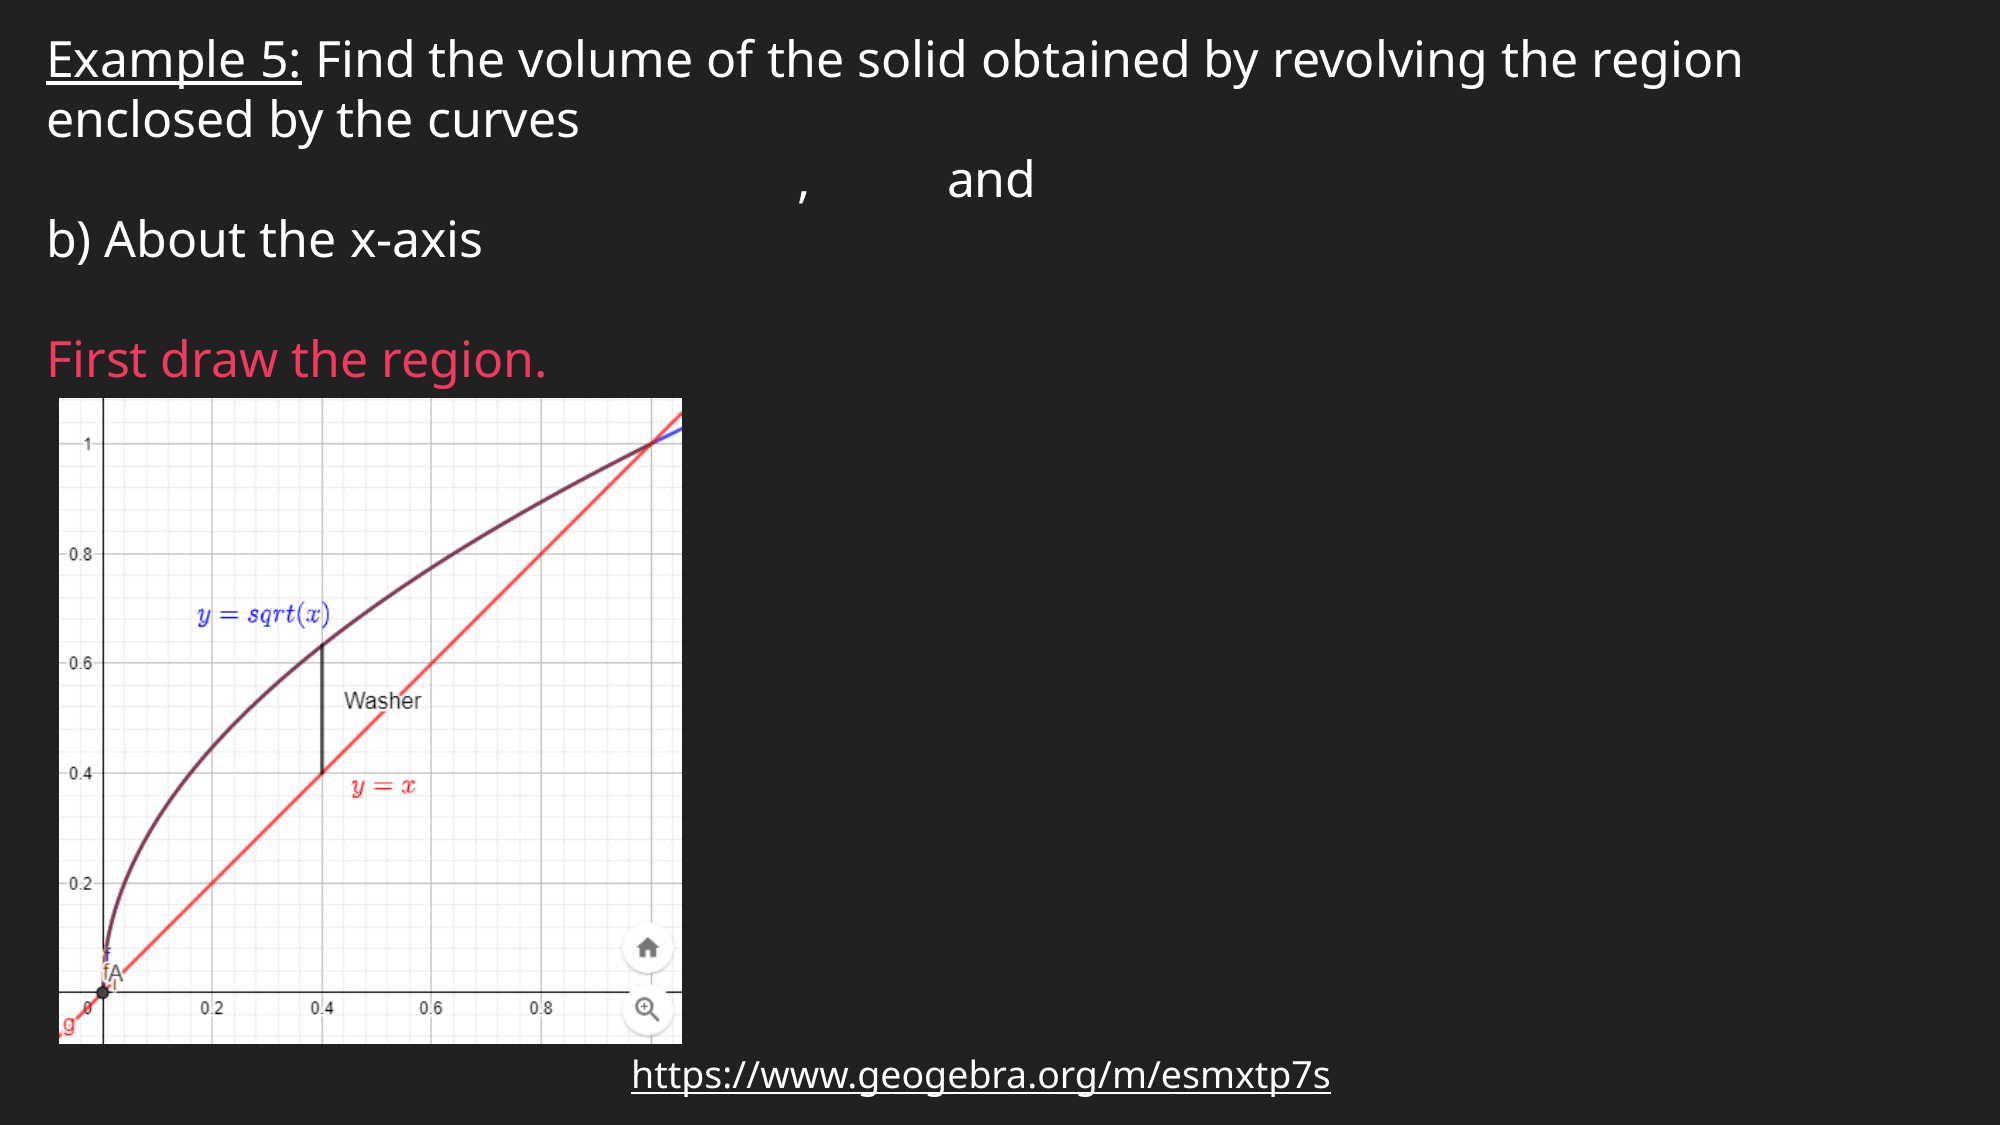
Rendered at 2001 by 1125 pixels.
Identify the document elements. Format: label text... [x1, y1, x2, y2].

text_box https://www.geogebra.org/m/esmxtp7s [616, 1043, 1384, 1110]
picture [59, 398, 683, 1045]
